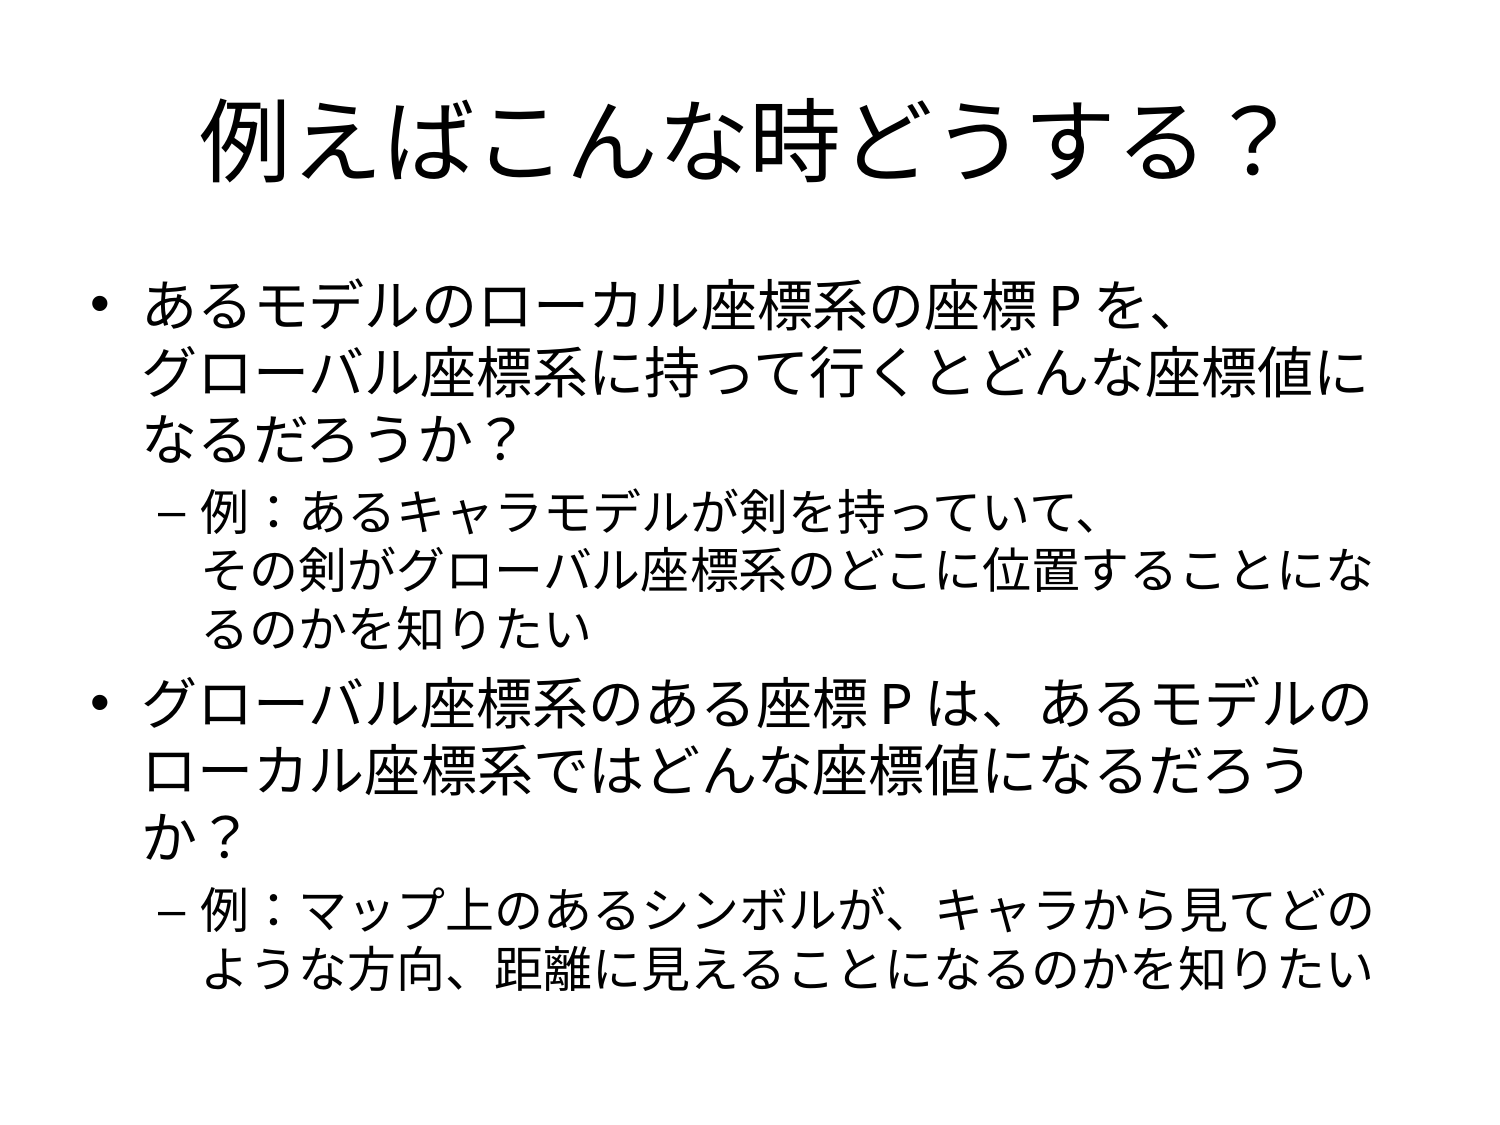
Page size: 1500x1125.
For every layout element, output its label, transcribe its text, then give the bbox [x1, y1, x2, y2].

title 例えばこんな時どうする？ [75, 45, 1425, 233]
list あるモデルのローカル座標系の座標Pを、 グローバル座標系に持って行くとどんな座標値になるだろうか？ 例：あるキャラモデルが剣を持っていて、 その剣がグローバル座標系のどこに位置することになるのかを知りたい グローバル座標系のある座標Pは、あるモデルのローカル座標系ではどんな座標値になるだろうか？ 例：マップ上のあるシンボルが、キャラから見てどのような方向、距離に見えることになるのかを知りたい [75, 262, 1425, 1005]
